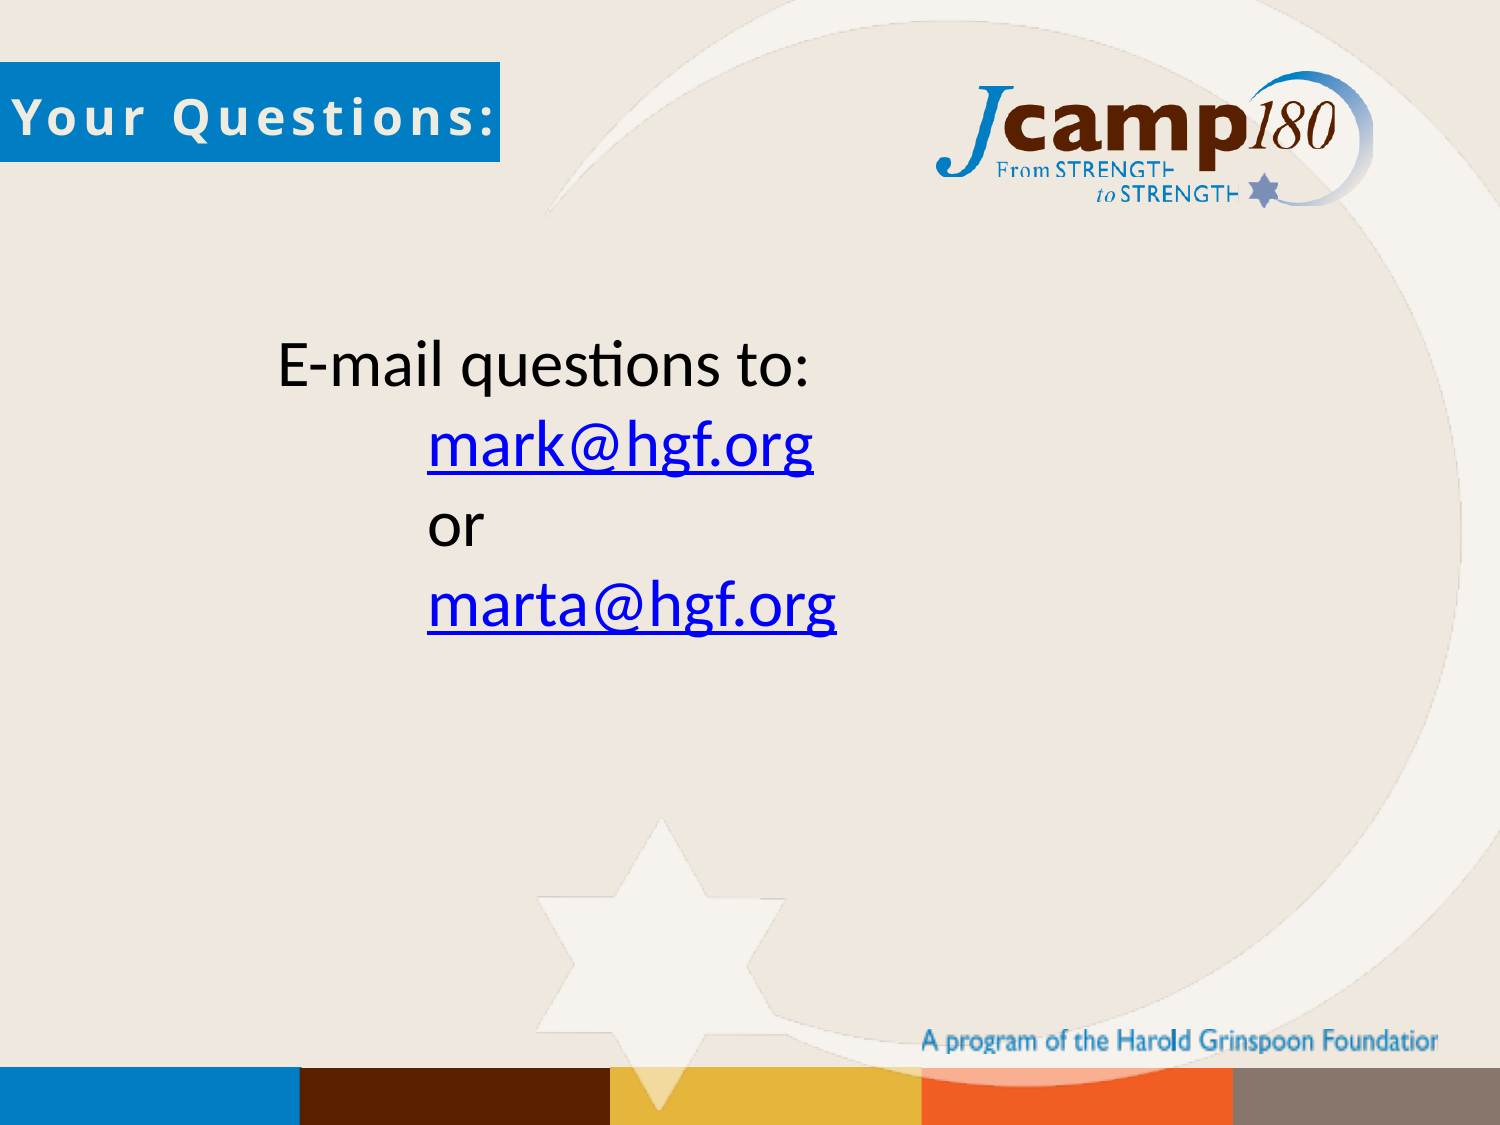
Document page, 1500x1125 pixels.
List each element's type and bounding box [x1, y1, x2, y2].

text_box [935, 71, 1374, 208]
picture [0, 0, 1500, 1125]
